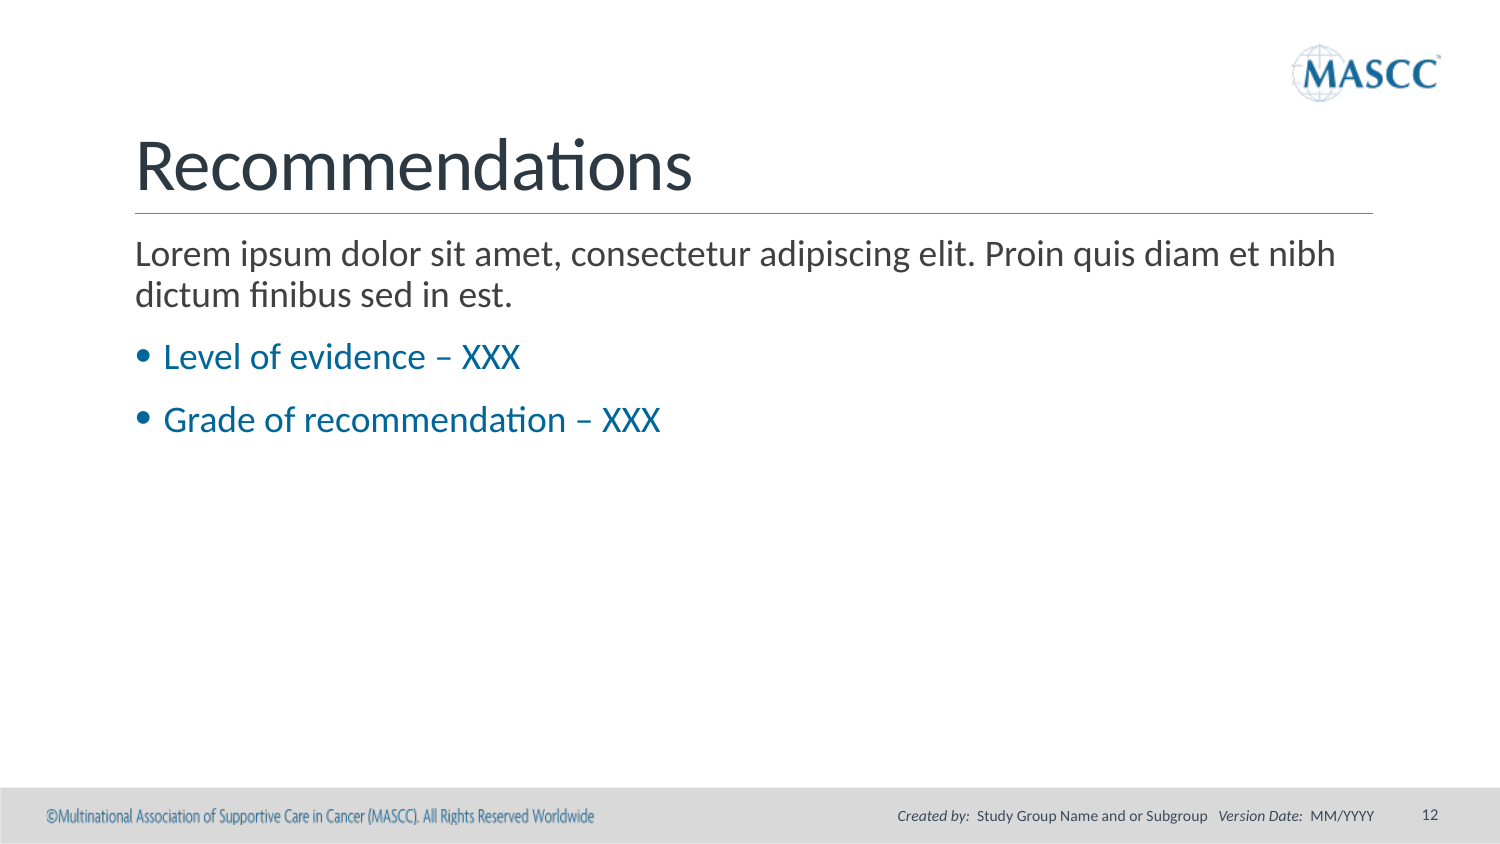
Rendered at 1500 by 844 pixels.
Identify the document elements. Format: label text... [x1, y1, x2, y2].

slide_number 12 [1358, 791, 1454, 837]
title Recommendations [135, 35, 1373, 214]
list Lorem ipsum dolor sit amet, consectetur adipiscing elit. Proin quis diam et nibh dictum finibus sed in est. Level of evidence – XXX Grade of recommendation – XXX [135, 227, 1373, 723]
text_box Created by: Study Group Name and or Subgroup Version Date: MM/YYYY [650, 798, 1390, 844]
